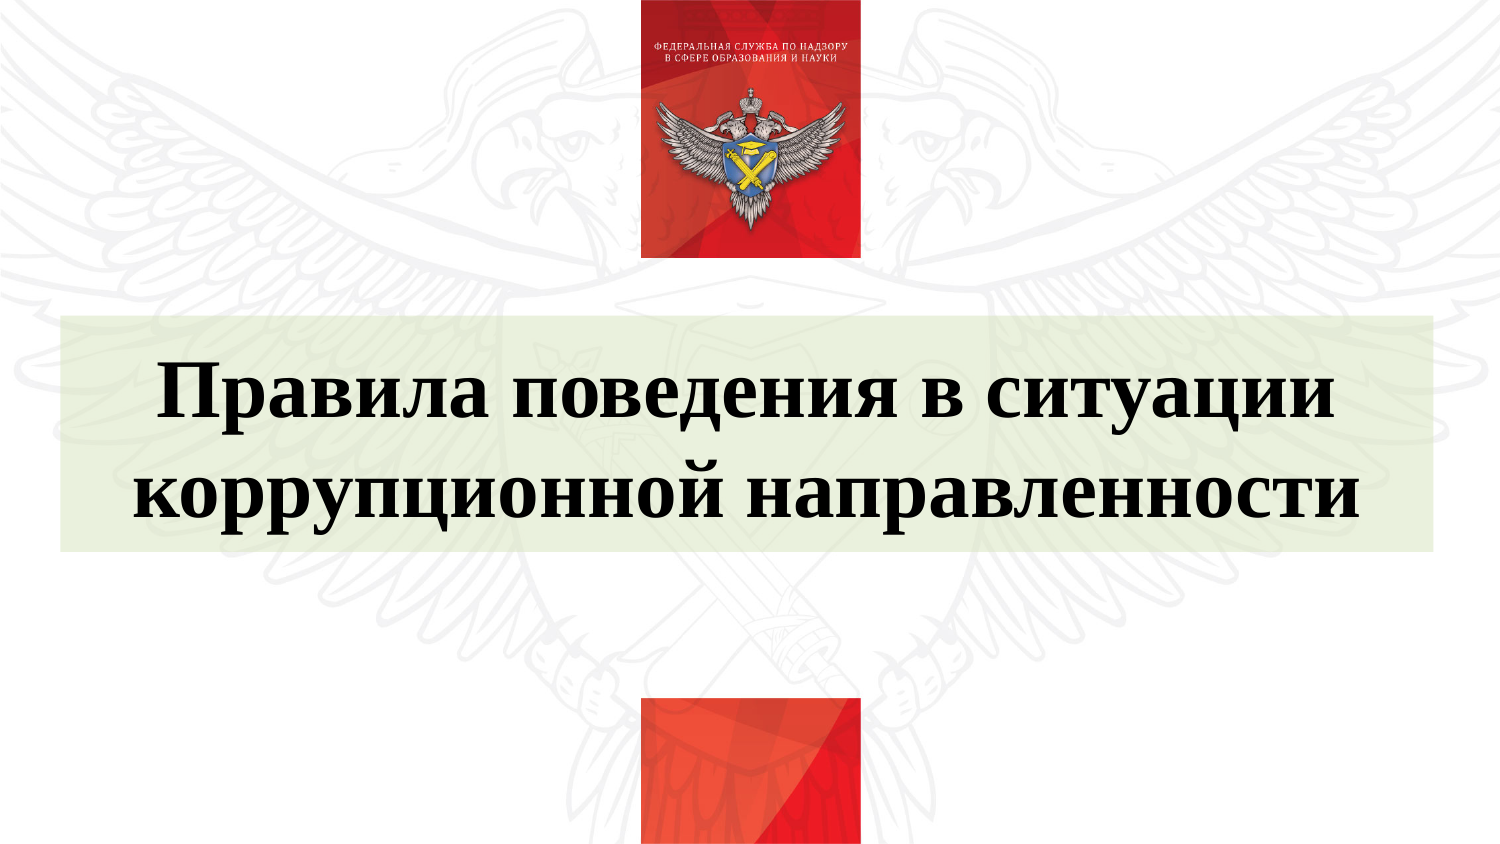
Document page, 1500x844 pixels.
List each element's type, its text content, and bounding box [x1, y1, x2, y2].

text_box Правила поведения в ситуации коррупционной направленности [60, 315, 1434, 552]
picture [0, 0, 1500, 844]
